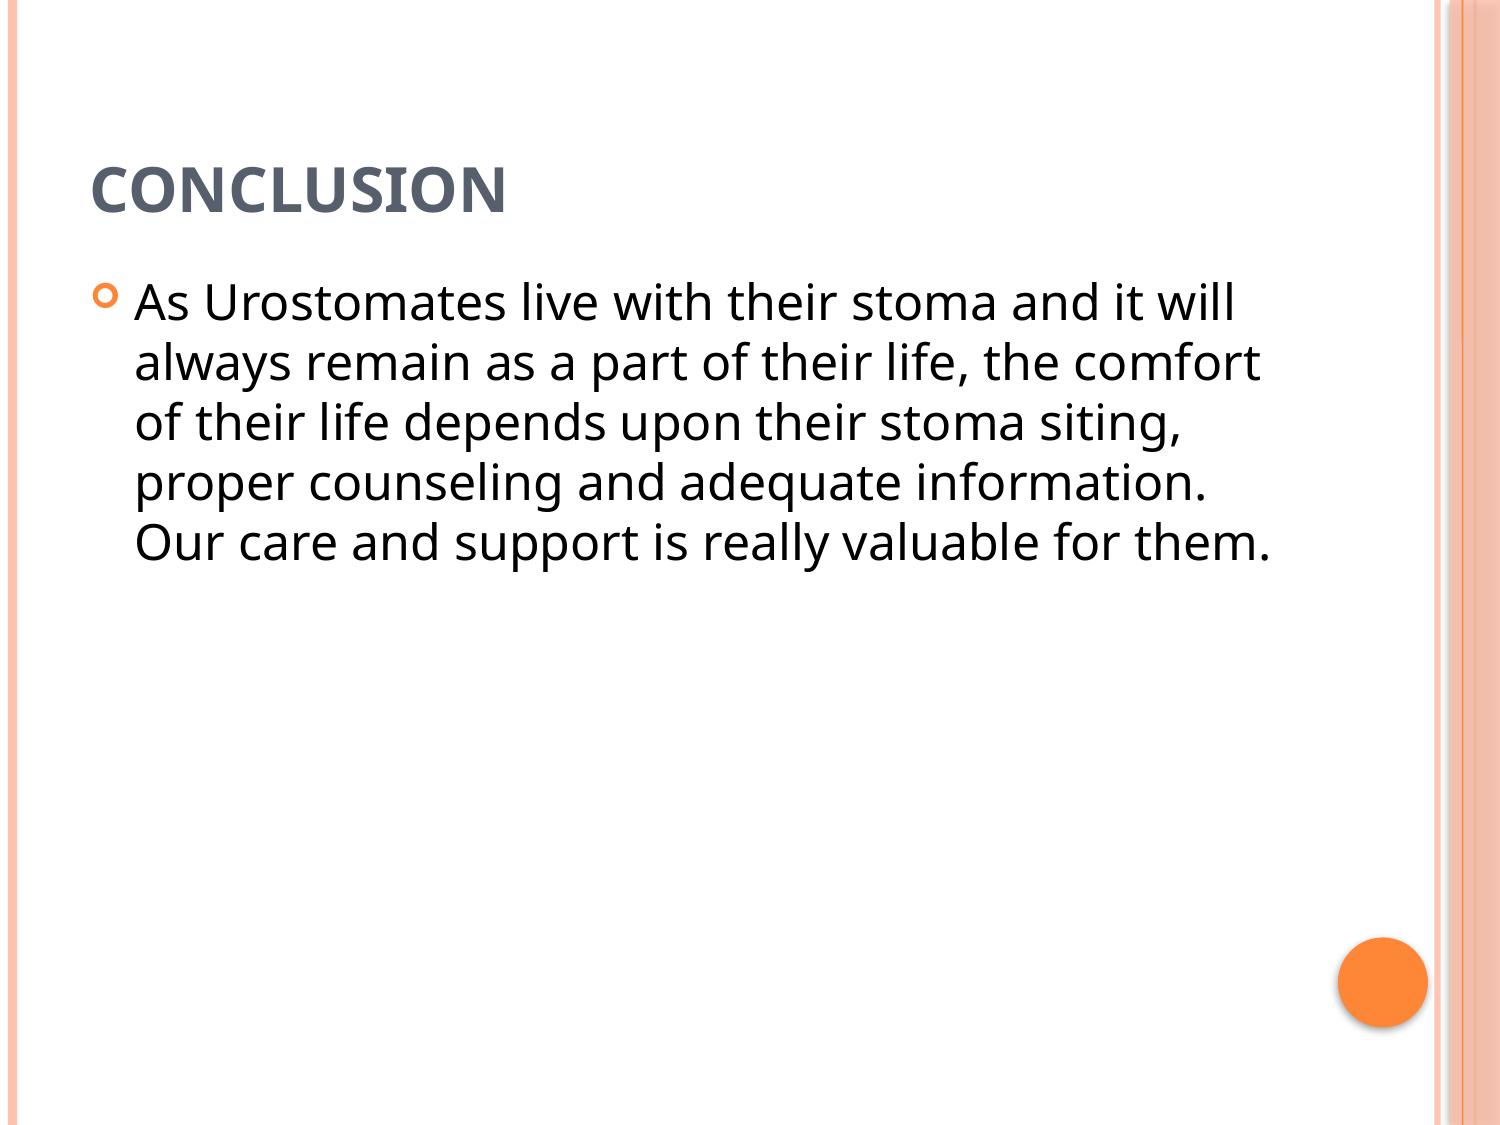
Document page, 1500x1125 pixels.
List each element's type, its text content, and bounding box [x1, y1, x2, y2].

list As Urostomates live with their stoma and it will always remain as a part of their life, the comfort of their life depends upon their stoma siting, proper counseling and adequate information. Our care and support is really valuable for them. [75, 262, 1300, 1062]
title Conclusion [75, 45, 1300, 233]
